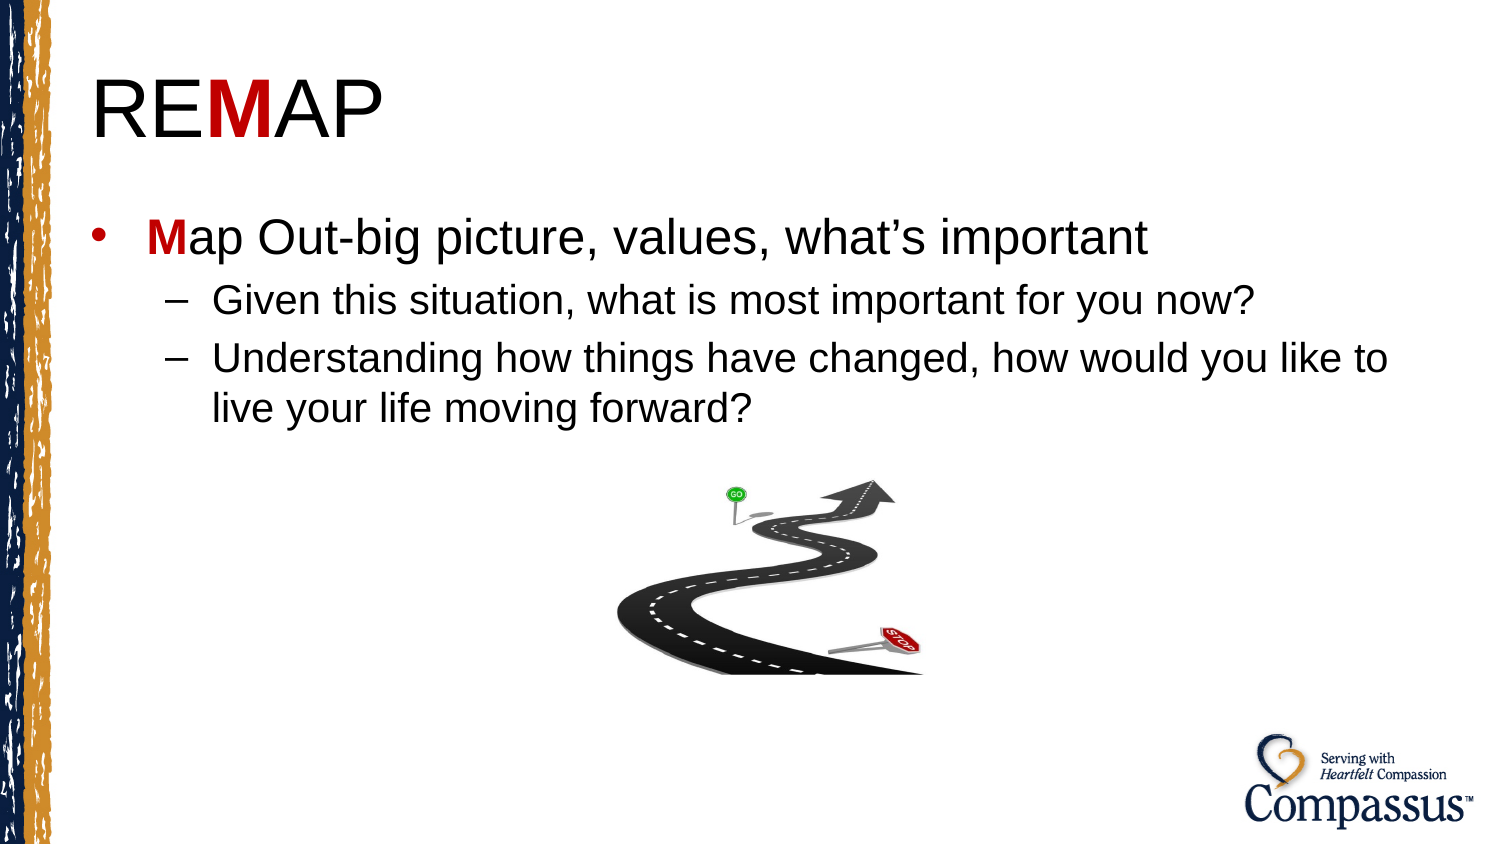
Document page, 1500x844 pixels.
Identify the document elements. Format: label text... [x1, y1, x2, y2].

picture [0, 0, 1500, 844]
title REMAP [75, 33, 1425, 175]
list Map Out-big picture, values, what’s important Given this situation, what is most important for you now? Understanding how things have changed, how would you like to live your life moving forward? [75, 196, 1425, 714]
